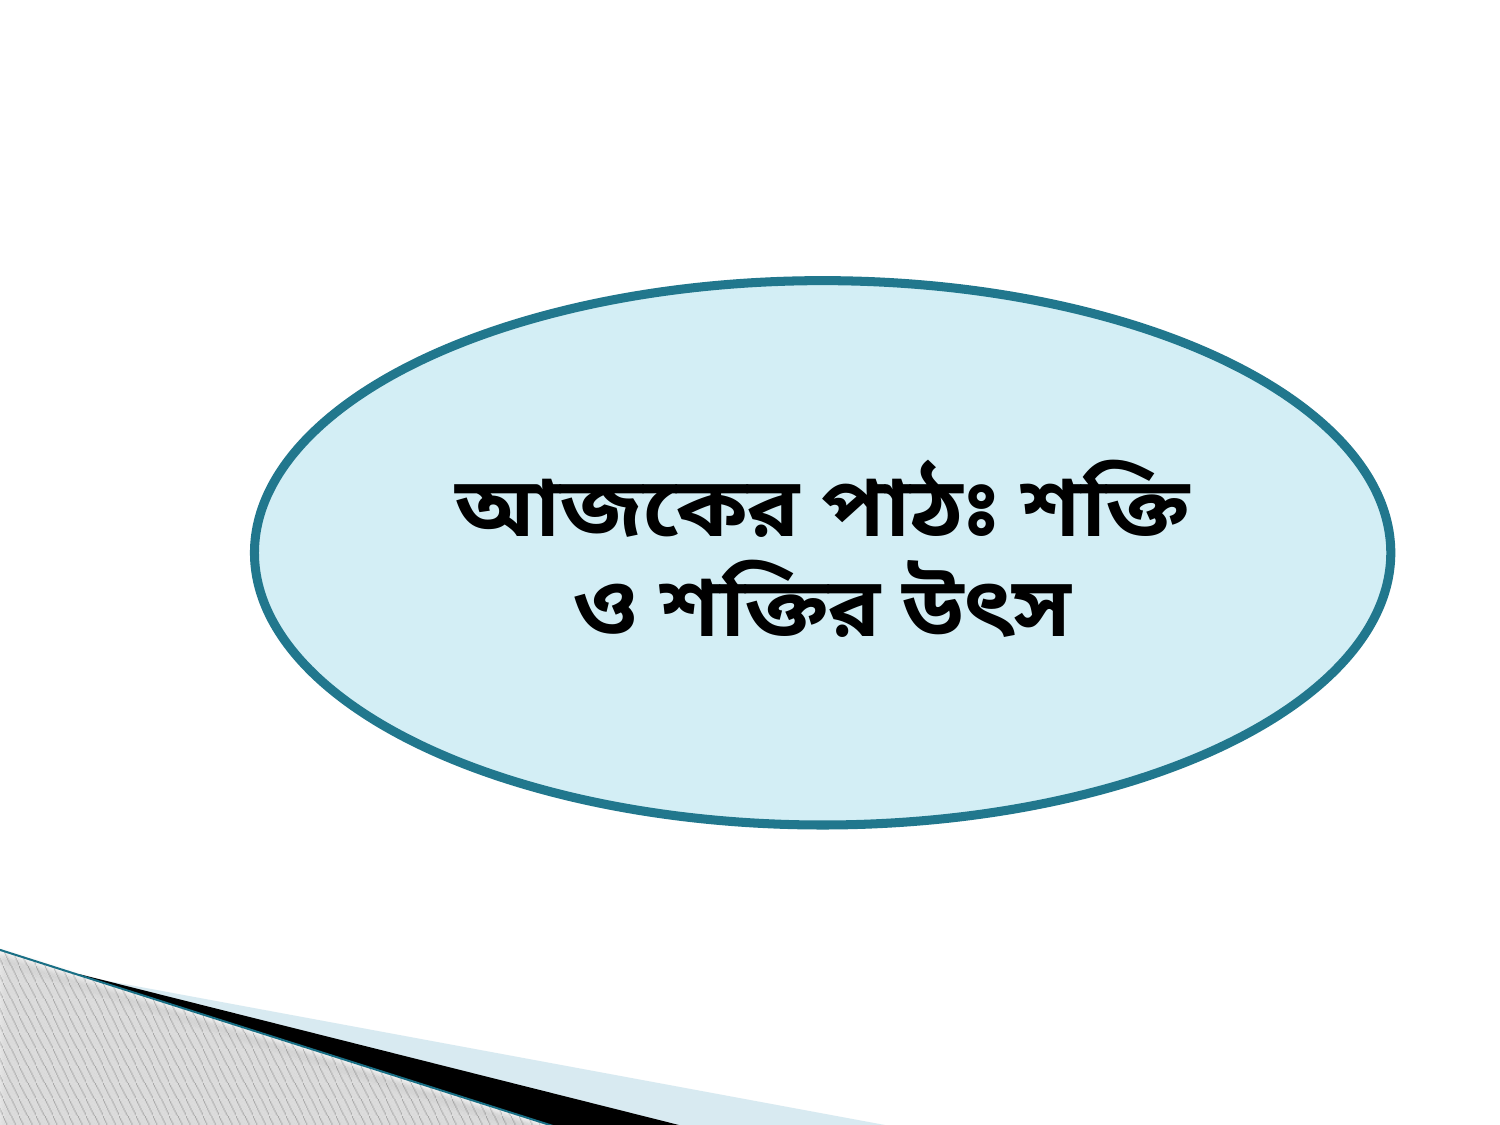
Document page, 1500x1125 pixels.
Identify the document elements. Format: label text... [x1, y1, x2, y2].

text_box আজকের পাঠঃ শক্তি ও শক্তির উৎস [249, 276, 1396, 830]
